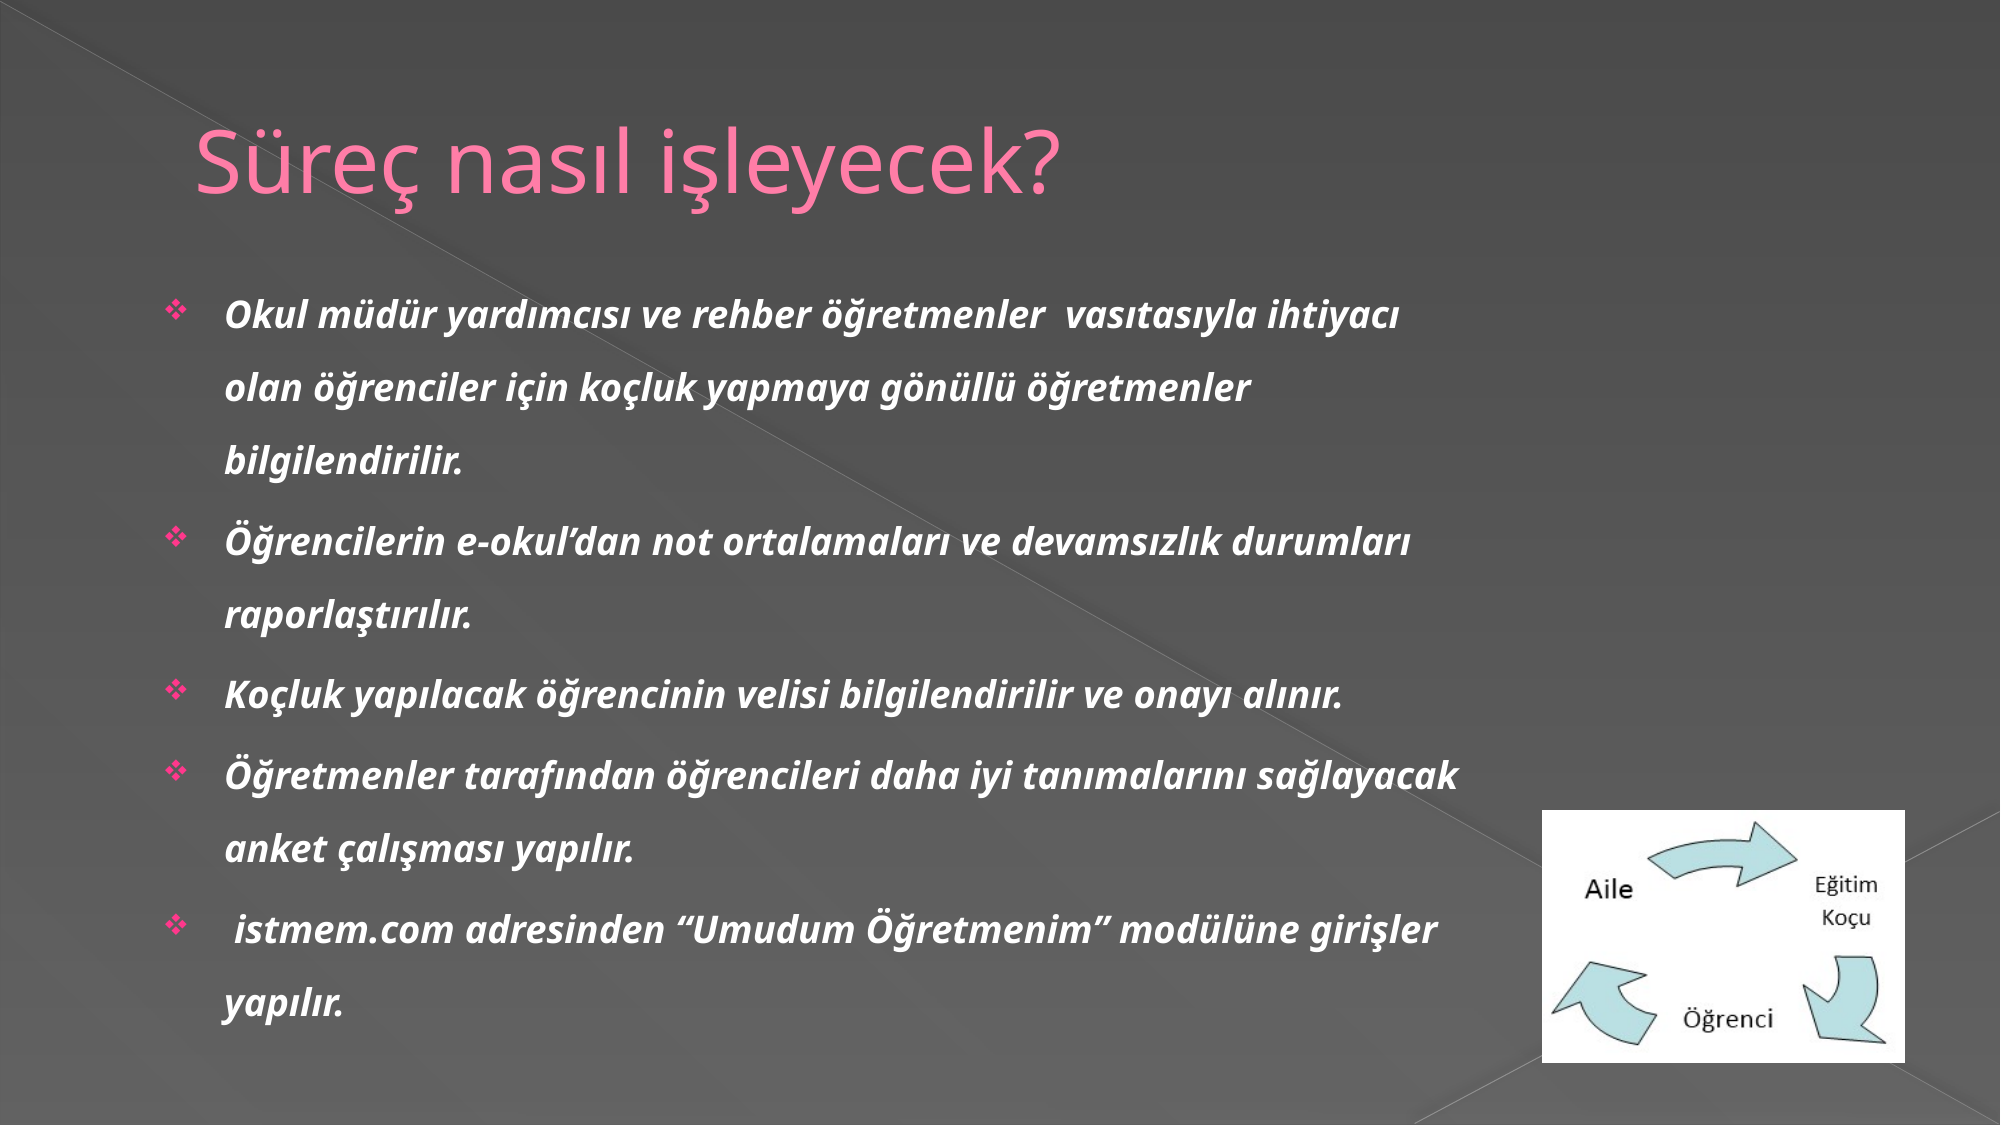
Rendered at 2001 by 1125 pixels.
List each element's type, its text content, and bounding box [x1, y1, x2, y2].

list Okul müdür yardımcısı ve rehber öğretmenler vasıtasıyla ihtiyacı olan öğrenciler için koçluk yapmaya gönüllü öğretmenler bilgilendirilir. Öğrencilerin e-okul’dan not ortalamaları ve devamsızlık durumları raporlaştırılır. Koçluk yapılacak öğrencinin velisi bilgilendirilir ve onayı alınır. Öğretmenler tarafından öğrencileri daha iyi tanımalarını sağlayacak anket çalışması yapılır. istmem.com adresinden “Umudum Öğretmenim” modülüne girişler yapılır. [137, 255, 1488, 1033]
picture [1542, 810, 1905, 1063]
title Süreç nasıl işleyecek? [99, 43, 1900, 274]
